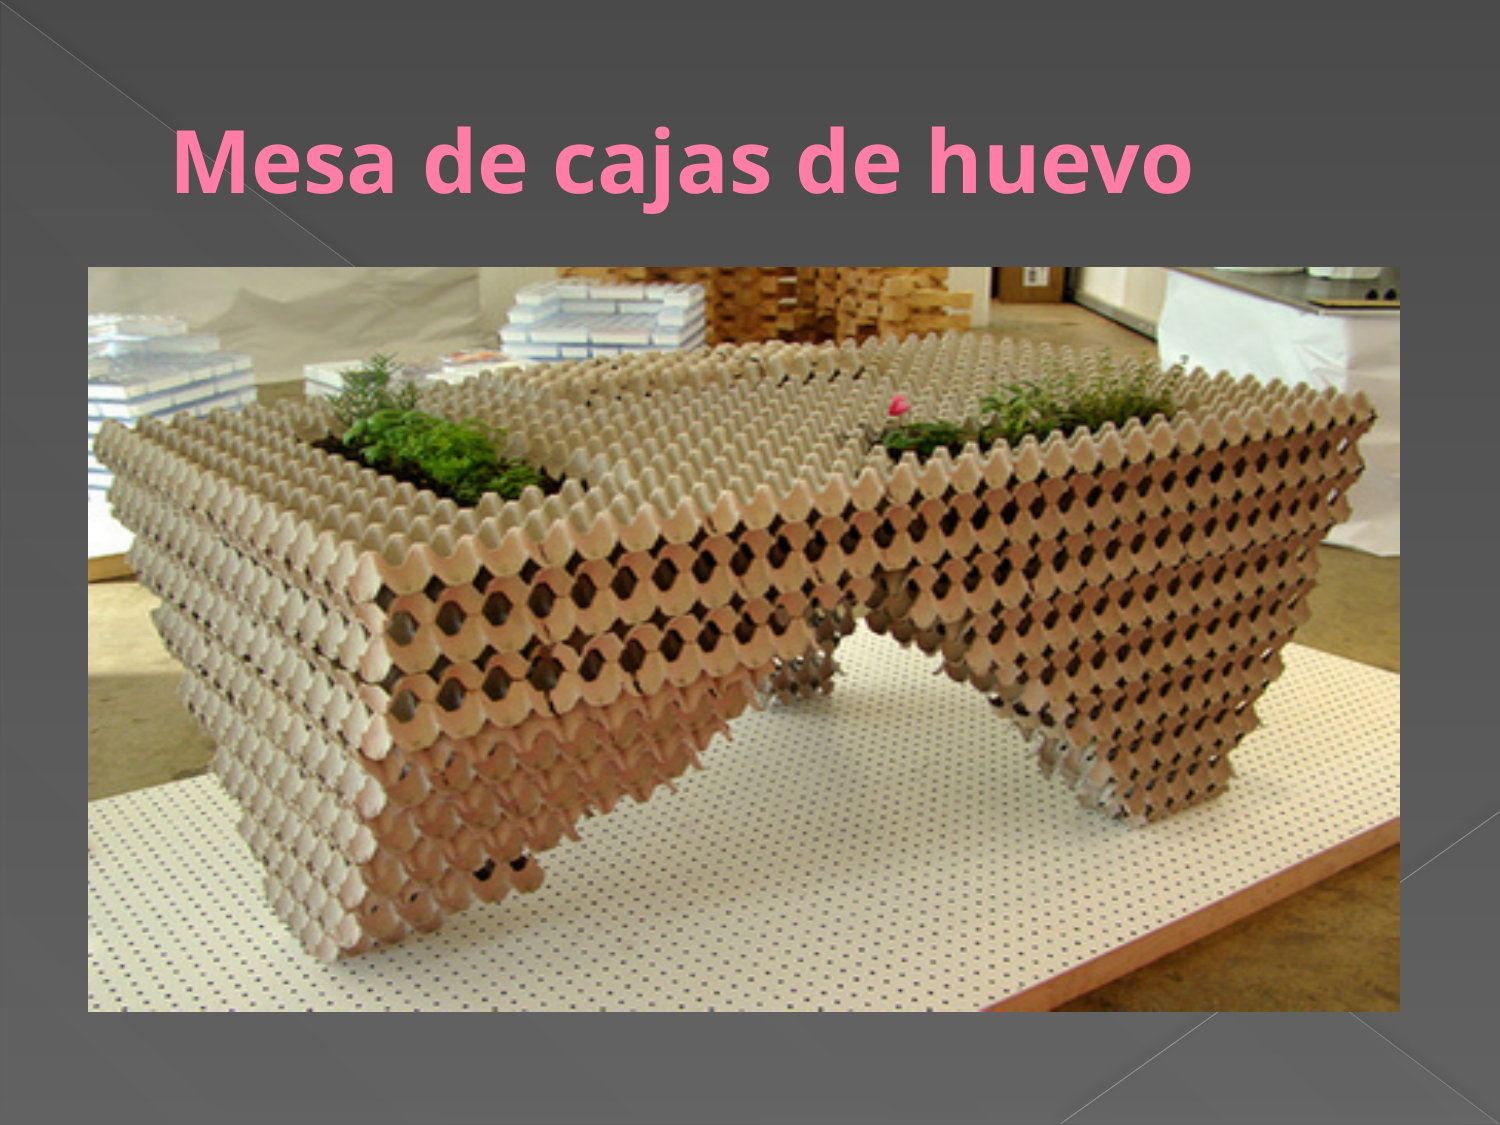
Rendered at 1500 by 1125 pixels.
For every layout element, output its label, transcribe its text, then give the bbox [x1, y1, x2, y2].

picture [88, 266, 1400, 1012]
title Mesa de cajas de huevo [75, 43, 1425, 274]
